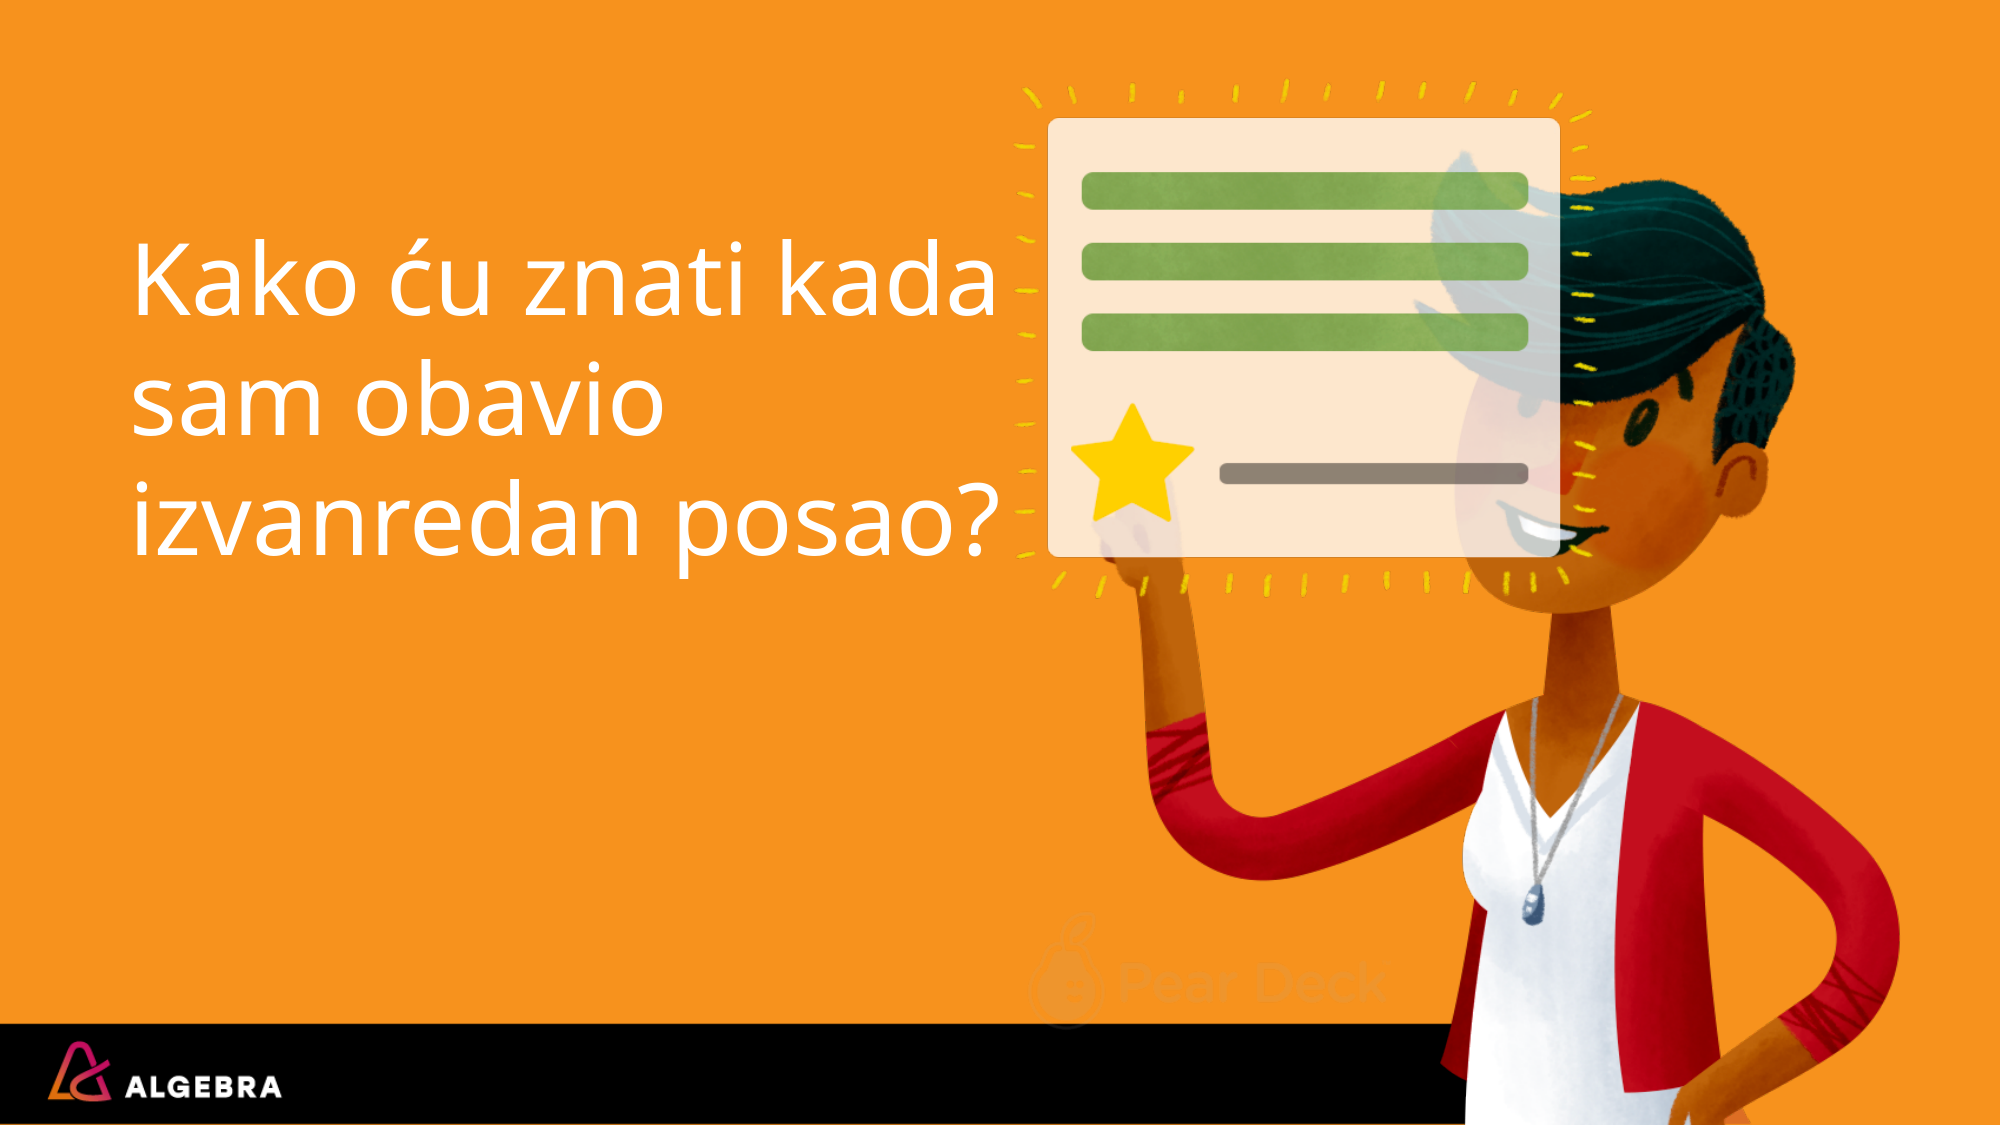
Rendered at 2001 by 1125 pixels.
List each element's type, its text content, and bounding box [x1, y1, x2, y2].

text_box Kako ću znati kada sam obavio izvanredan posao? [109, 195, 984, 998]
picture [0, 65, 1958, 1125]
